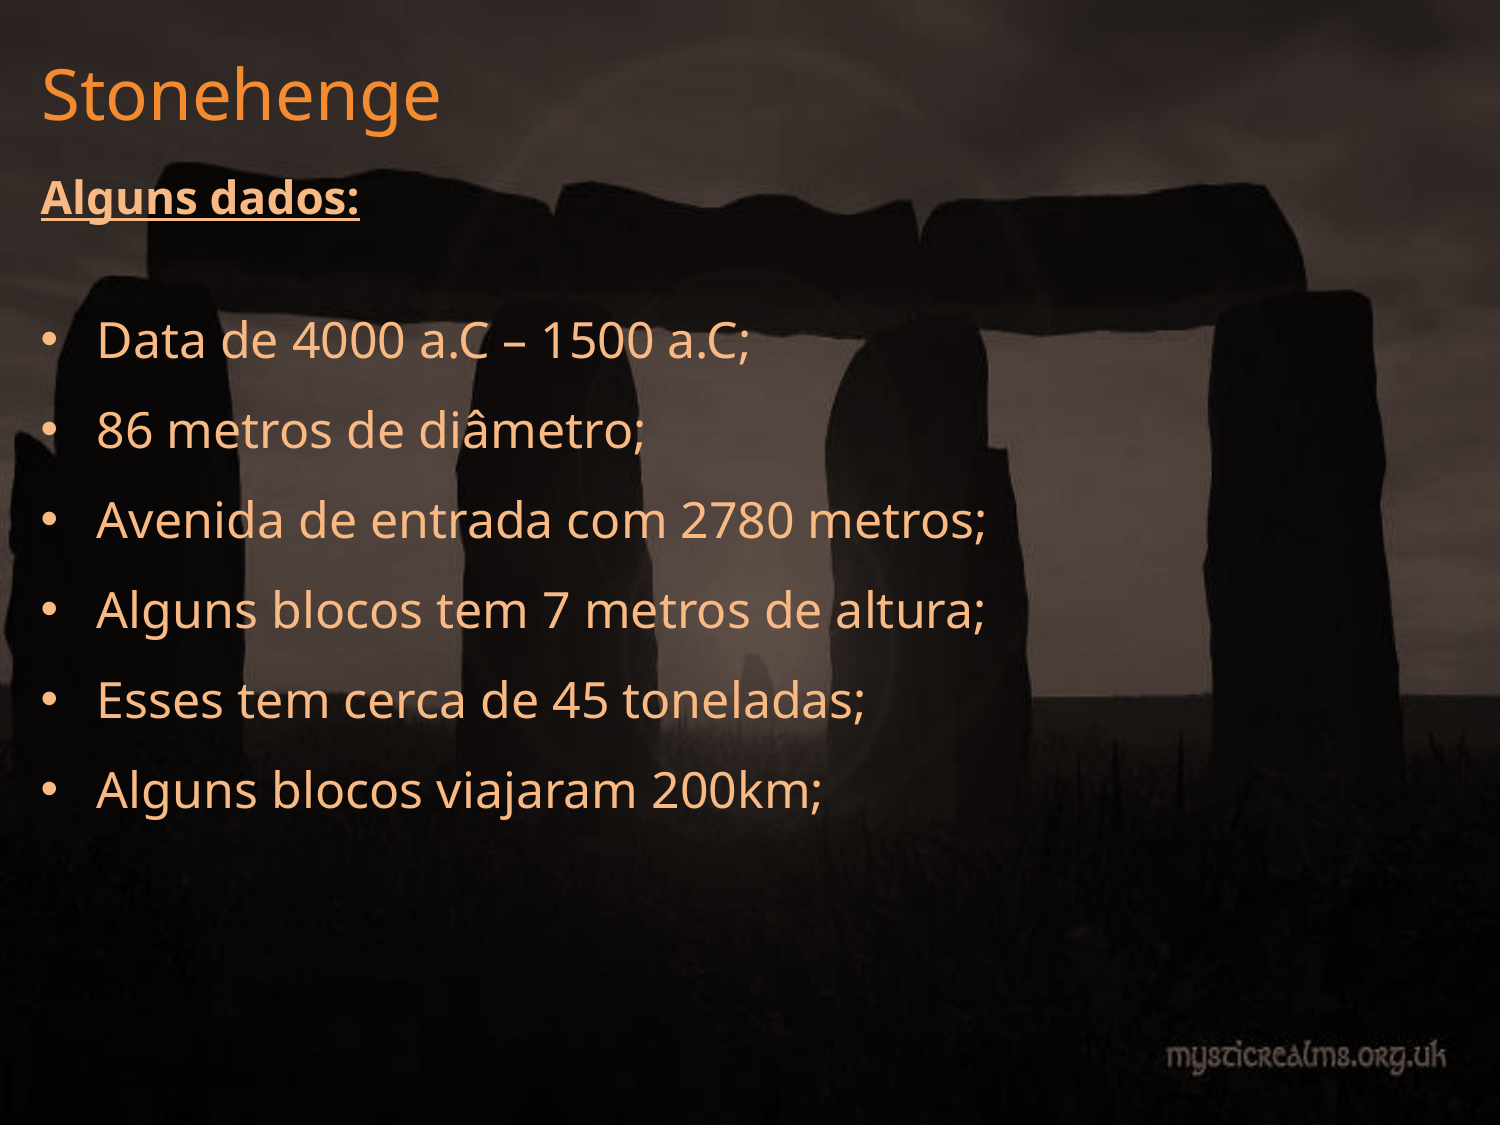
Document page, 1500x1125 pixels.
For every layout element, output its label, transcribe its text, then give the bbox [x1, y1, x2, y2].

text_box Stonehenge [26, 42, 1397, 143]
text_box Alguns dados: Data de 4000 a.C – 1500 a.C; 86 metros de diâmetro; Avenida de entrada com 2780 metros; Alguns blocos tem 7 metros de altura; Esses tem cerca de 45 toneladas; Alguns blocos viajaram 200km; [25, 160, 1093, 826]
